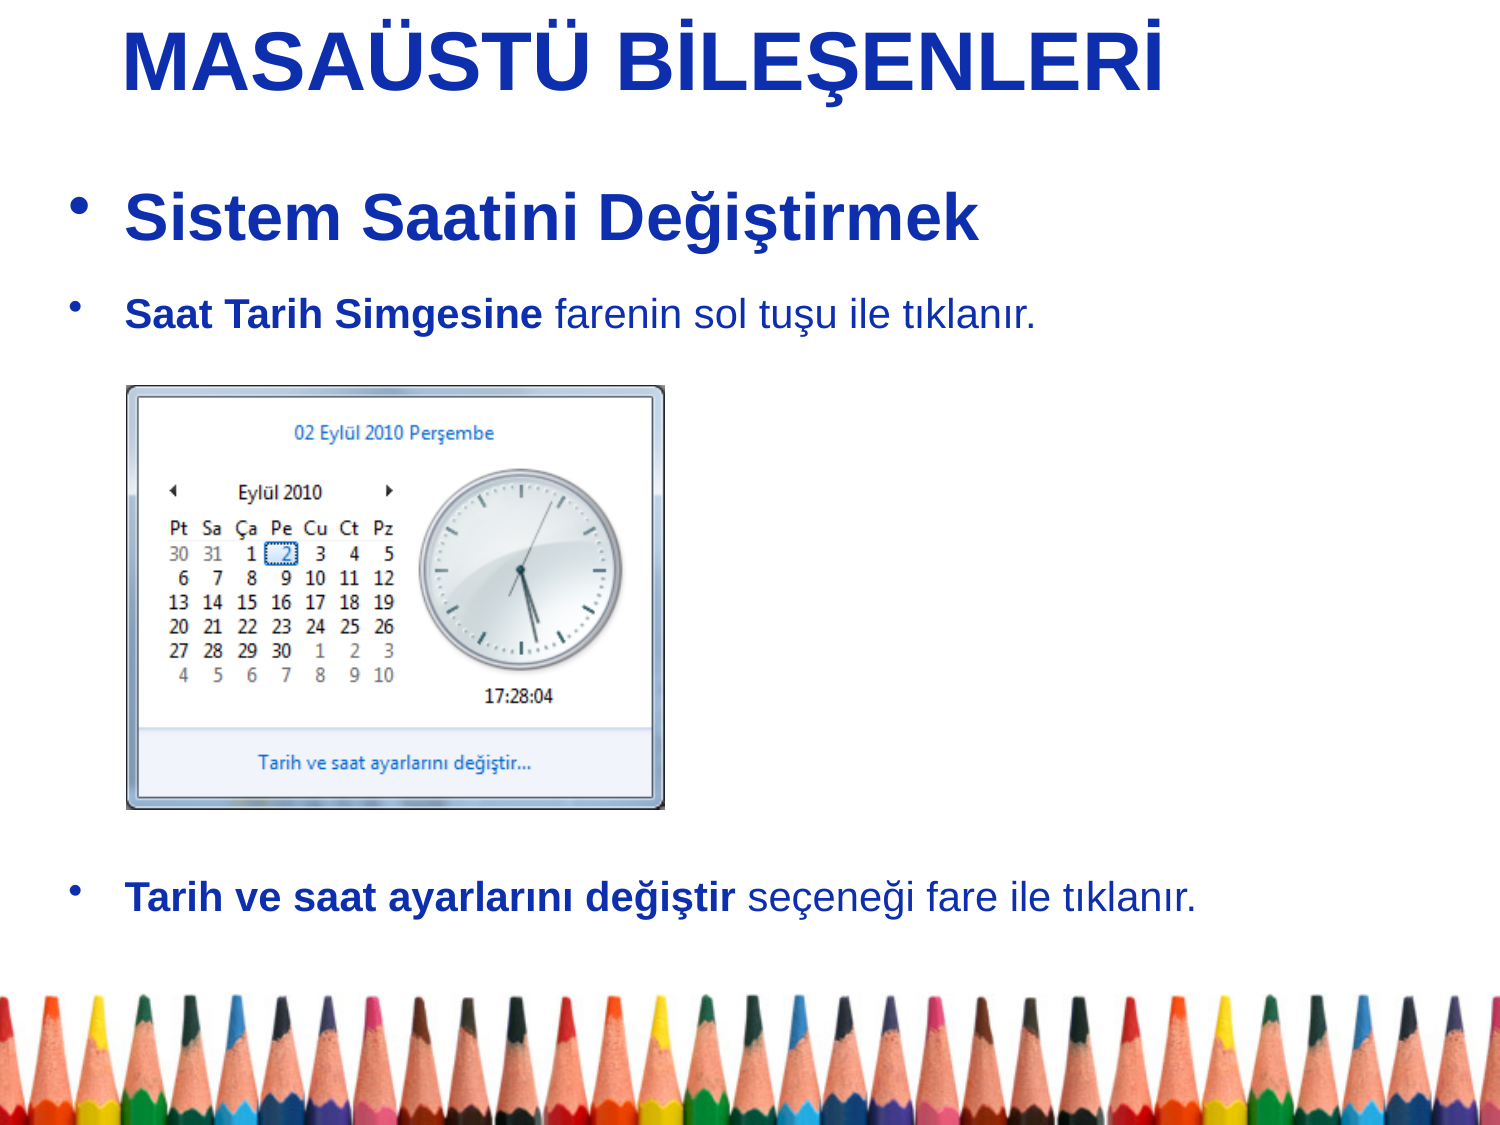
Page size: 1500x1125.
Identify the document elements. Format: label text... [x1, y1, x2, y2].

text_box MASAÜSTÜ BİLEŞENLERİ [106, 0, 1438, 115]
picture [0, 0, 1500, 1125]
text_box Sistem Saatini Değiştirmek Saat Tarih Simgesine farenin sol tuşu ile tıklanır. Tarih ve saat ayarlarını değiştir seçeneği fare ile tıklanır. [53, 126, 1404, 965]
